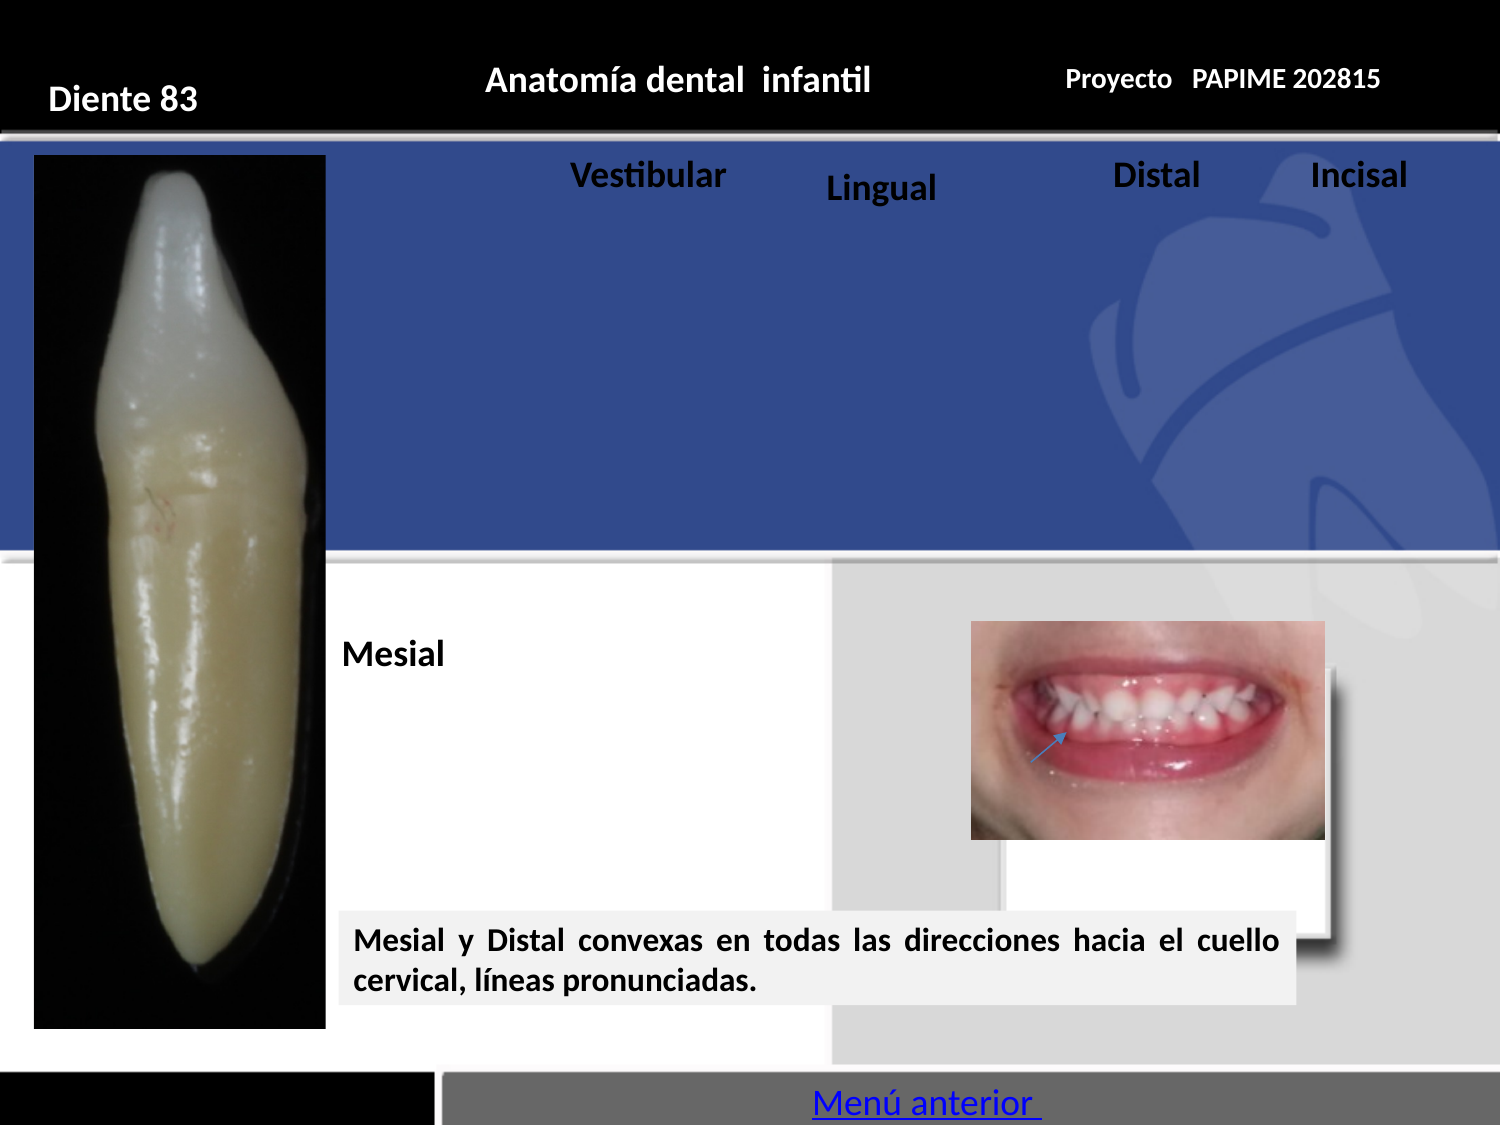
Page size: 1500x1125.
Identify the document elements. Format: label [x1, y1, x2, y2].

text_box [33, 66, 326, 1029]
text_box [971, 621, 1325, 840]
picture [0, 0, 1500, 1125]
